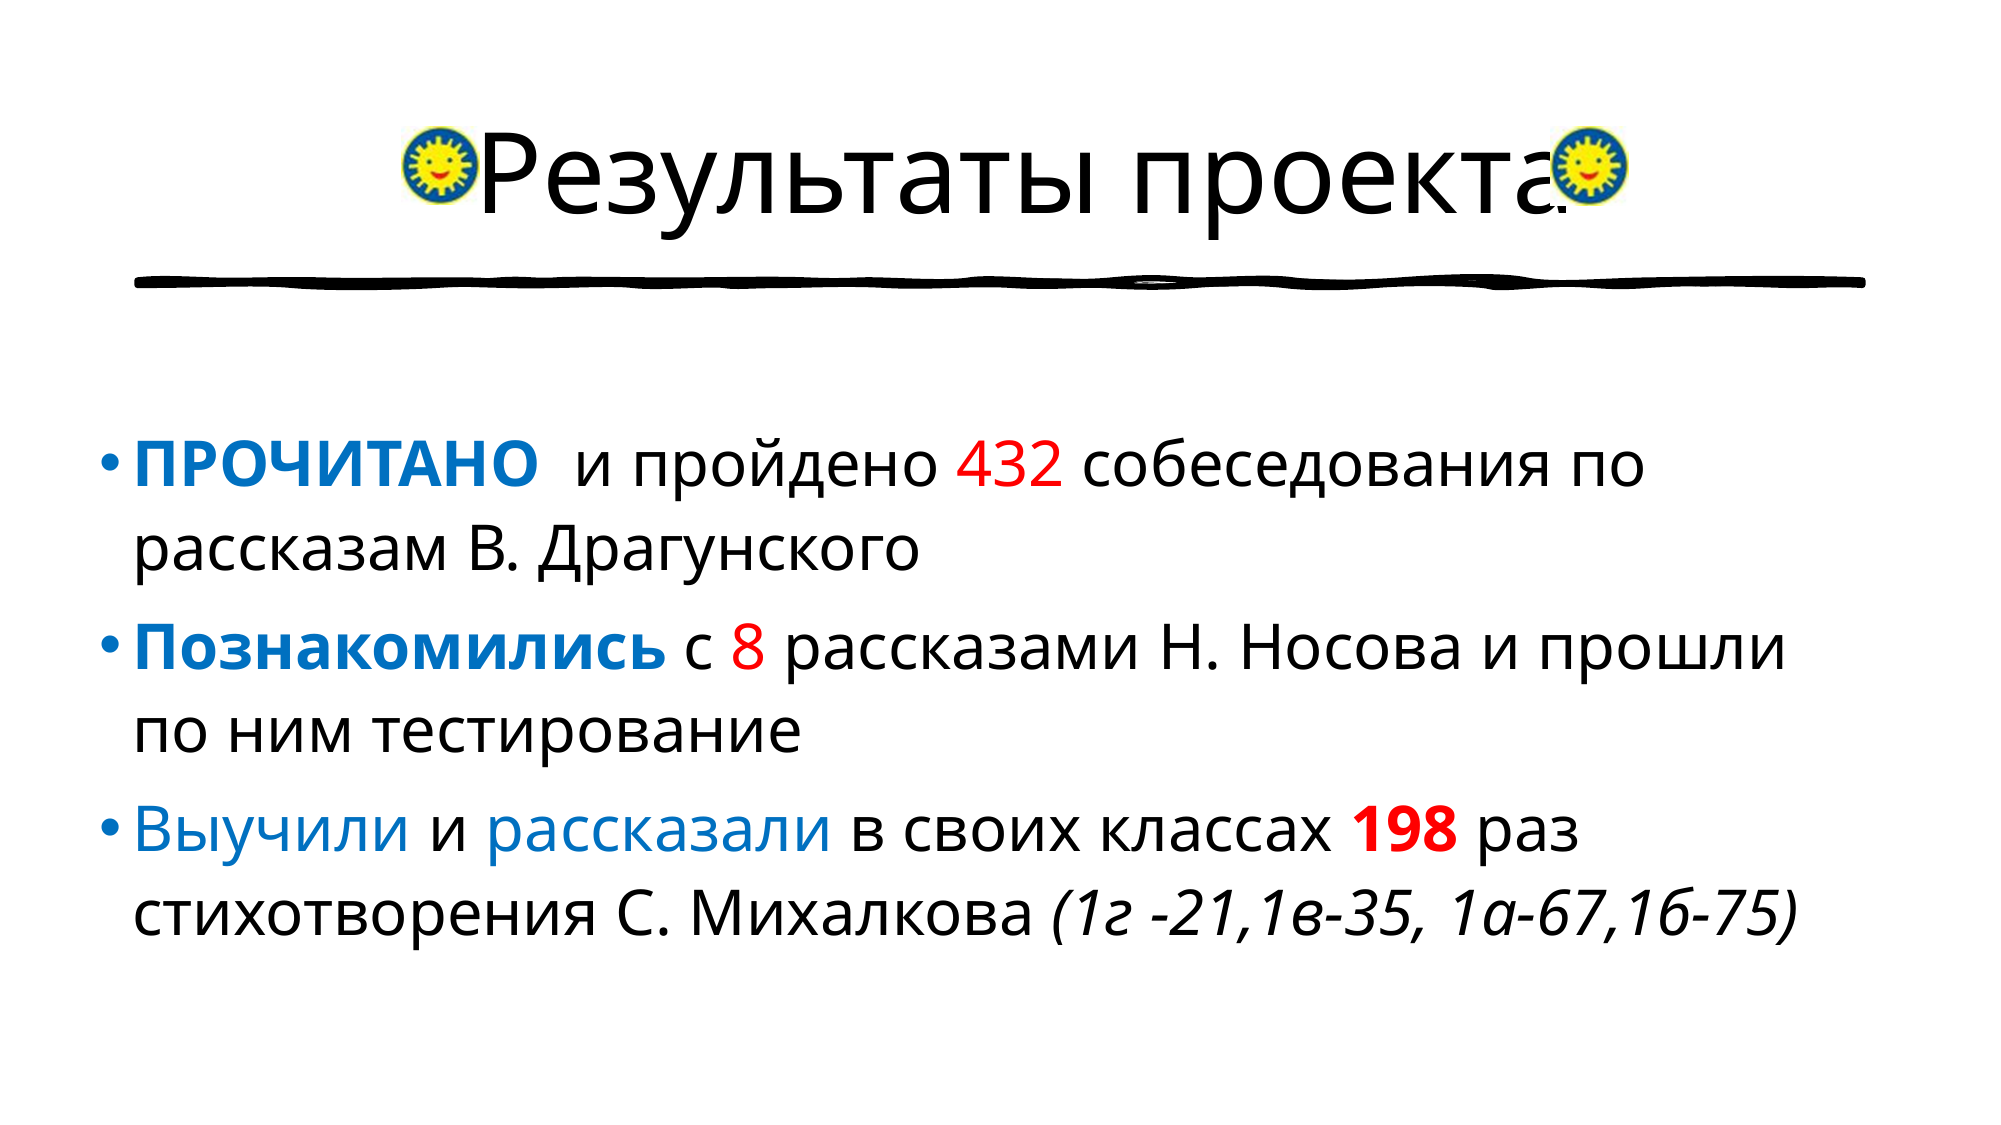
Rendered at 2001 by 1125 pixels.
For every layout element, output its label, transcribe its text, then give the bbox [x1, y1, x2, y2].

picture [1550, 126, 1629, 206]
picture [401, 126, 480, 206]
title Результаты проекта [137, 59, 1863, 278]
list ПРОЧИТАНО и пройдено 432 собеседования по рассказам В. Драгунского Познакомились с 8 рассказами Н. Носова и прошли по ним тестирование Выучили и рассказали в своих классах 198 раз стихотворения С. Михалкова (1г -21,1в-35, 1а-67,1б-75) [84, 316, 1863, 1014]
